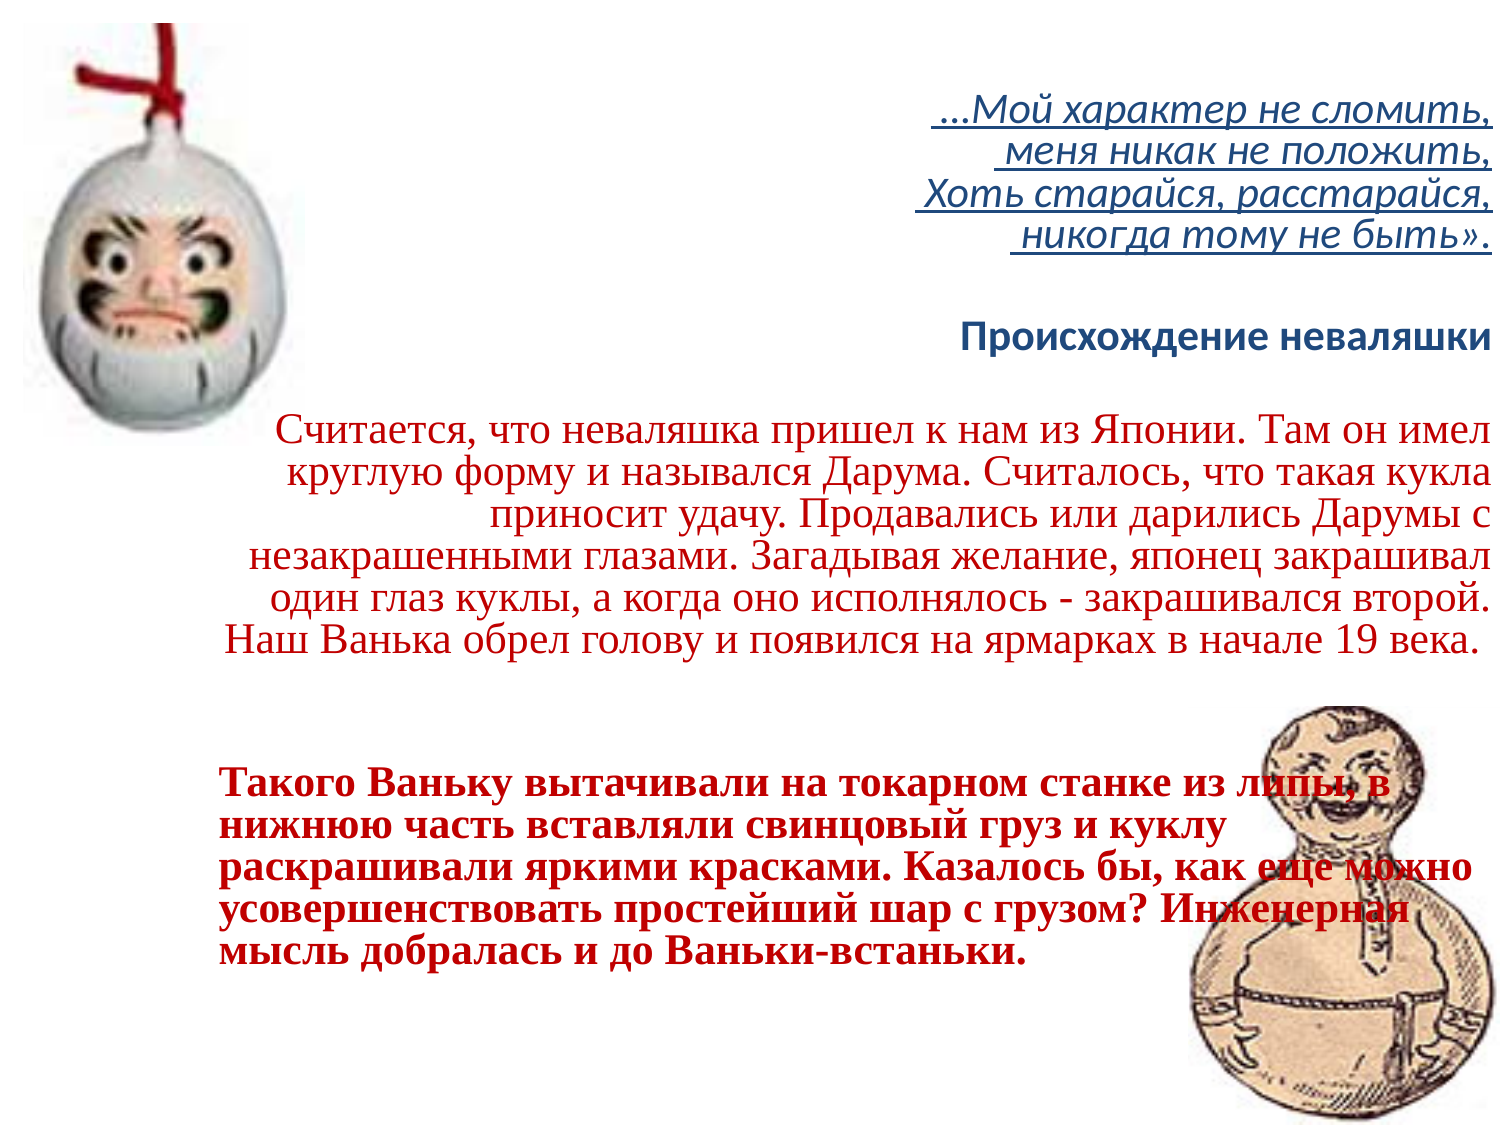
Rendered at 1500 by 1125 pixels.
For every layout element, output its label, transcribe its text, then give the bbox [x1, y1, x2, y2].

picture [23, 23, 305, 446]
picture [1188, 705, 1500, 1125]
subtitle …Мой характер не сломить, меня никак не положить, Хоть старайся, расстарайся, никогда тому не быть». Происхождение неваляшки Считается, что неваляшка пришел к нам из Японии. Там он имел круглую форму и назывался Дарума. Считалось, что такая кукла приносит удачу. Продавались или дарились Дарумы с незакрашенными глазами. Загадывая желание, японец закрашивал один глаз куклы, а когда оно исполнялось - закрашивался второй. Наш Ванька обрел голову и появился на ярмарках в начале 19 века. Такого Ваньку вытачивали на токарном станке из липы, в нижнюю часть вставляли свинцовый груз и куклу раскрашивали яркими красками. Казалось бы, как еще можно усовершенствовать простейший шар с грузом? Инженерная мысль добралась и до Ваньки-встаньки. [210, 82, 1500, 1055]
